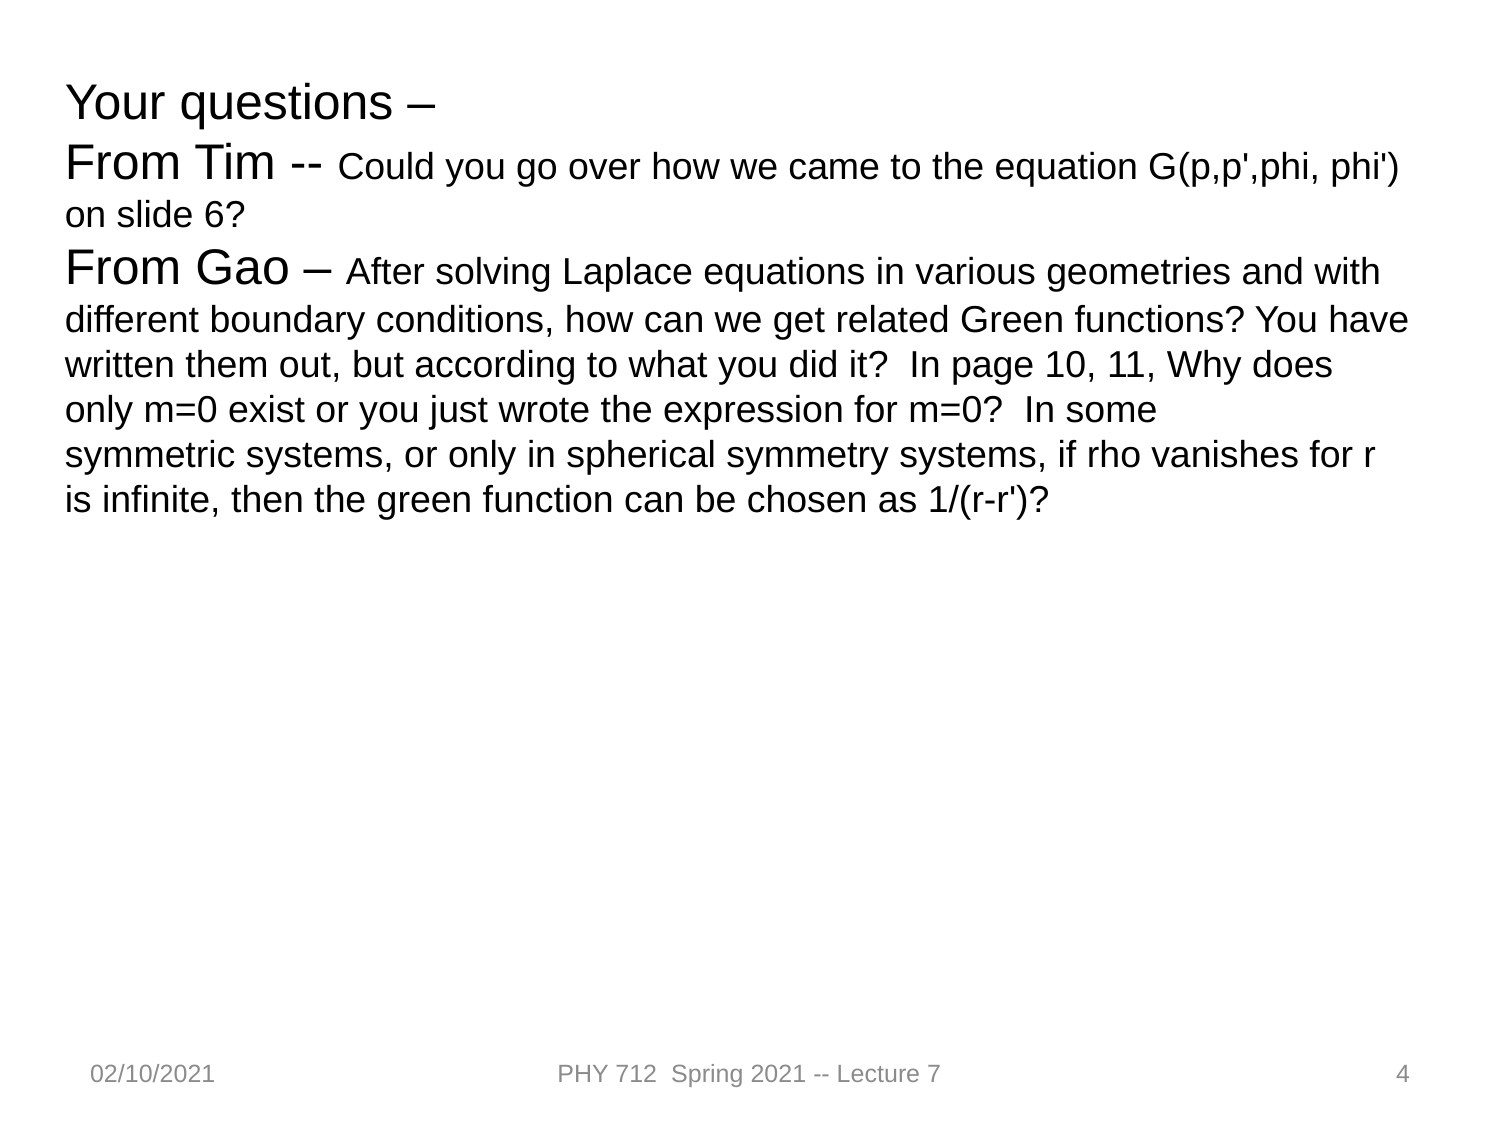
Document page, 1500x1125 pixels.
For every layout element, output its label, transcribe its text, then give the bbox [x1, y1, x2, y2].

text_box Your questions – From Tim -- Could you go over how we came to the equation G(p,p',phi, phi') on slide 6? From Gao – After solving Laplace equations in various geometries and with different boundary conditions, how can we get related Green functions? You have written them out, but according to what you did it? In page 10, 11, Why does only m=0 exist or you just wrote the expression for m=0? In some symmetric systems, or only in spherical symmetry systems, if rho vanishes for r is infinite, then the green function can be chosen as 1/(r-r')? [50, 62, 1425, 708]
slide_number 4 [1074, 1042, 1425, 1103]
footer PHY 712 Spring 2021 -- Lecture 7 [512, 1042, 988, 1103]
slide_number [75, 1042, 425, 1103]
